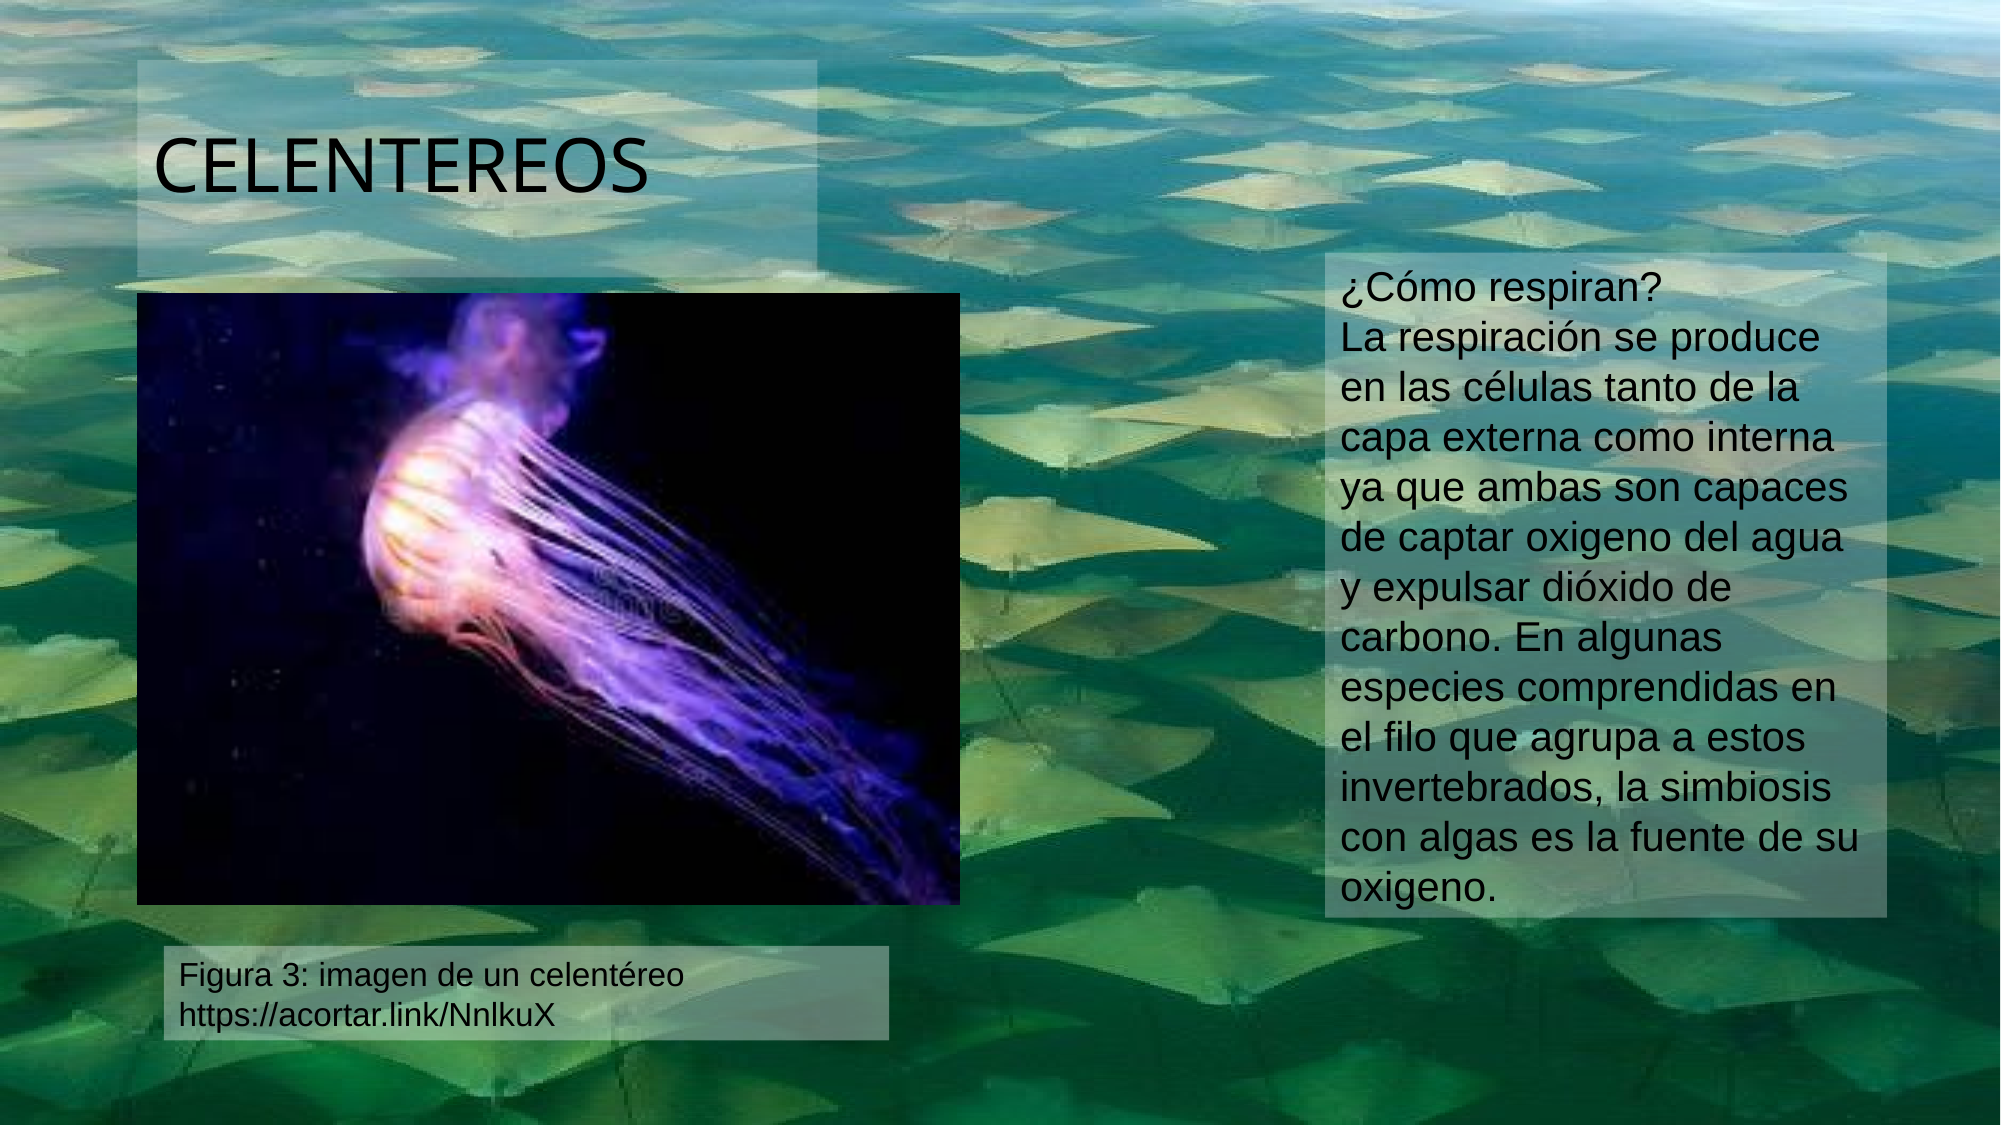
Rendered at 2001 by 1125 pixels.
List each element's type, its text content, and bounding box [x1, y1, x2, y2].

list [137, 293, 960, 905]
picture [0, 0, 2001, 1125]
title CELENTEREOS [137, 59, 818, 278]
text_box Figura 3: imagen de un celentéreo https://acortar.link/NnlkuX [163, 945, 890, 1041]
text_box ¿Cómo respiran? La respiración se produce en las células tanto de la capa externa como interna ya que ambas son capaces de captar oxigeno del agua y expulsar dióxido de carbono. En algunas especies comprendidas en el filo que agrupa a estos invertebrados, la simbiosis con algas es la fuente de su oxigeno. [1325, 252, 1887, 918]
